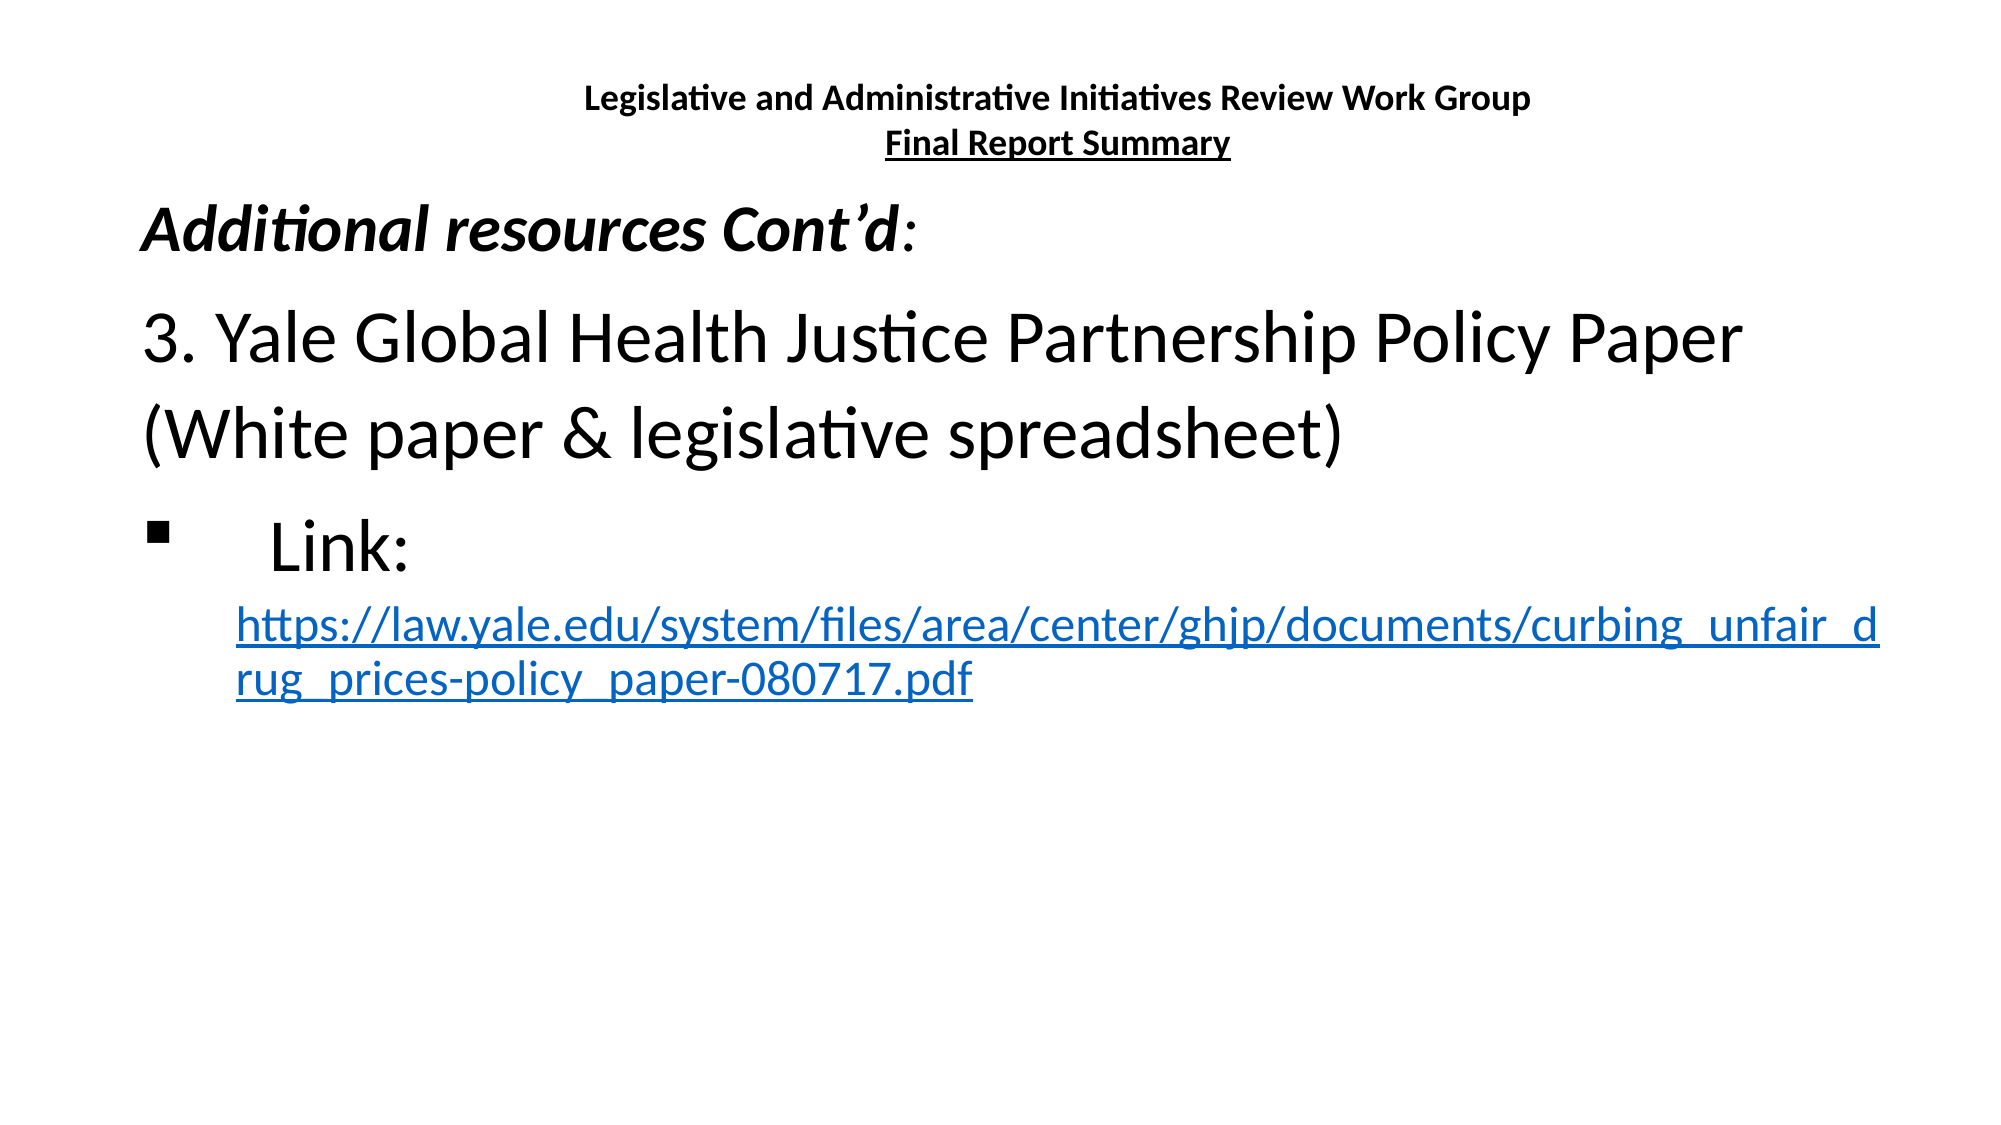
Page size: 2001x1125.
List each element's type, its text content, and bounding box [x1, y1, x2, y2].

text_box Legislative and Administrative Initiatives Review Work Group Final Report Summary [558, 65, 1559, 171]
text_box Additional resources Cont’d: 3. Yale Global Health Justice Partnership Policy Paper (White paper & legislative spreadsheet) Link: https://law.yale.edu/system/files/area/center/ghjp/documents/curbing_unfair_drug_prices-policy_paper-080717.pdf [127, 171, 1900, 659]
